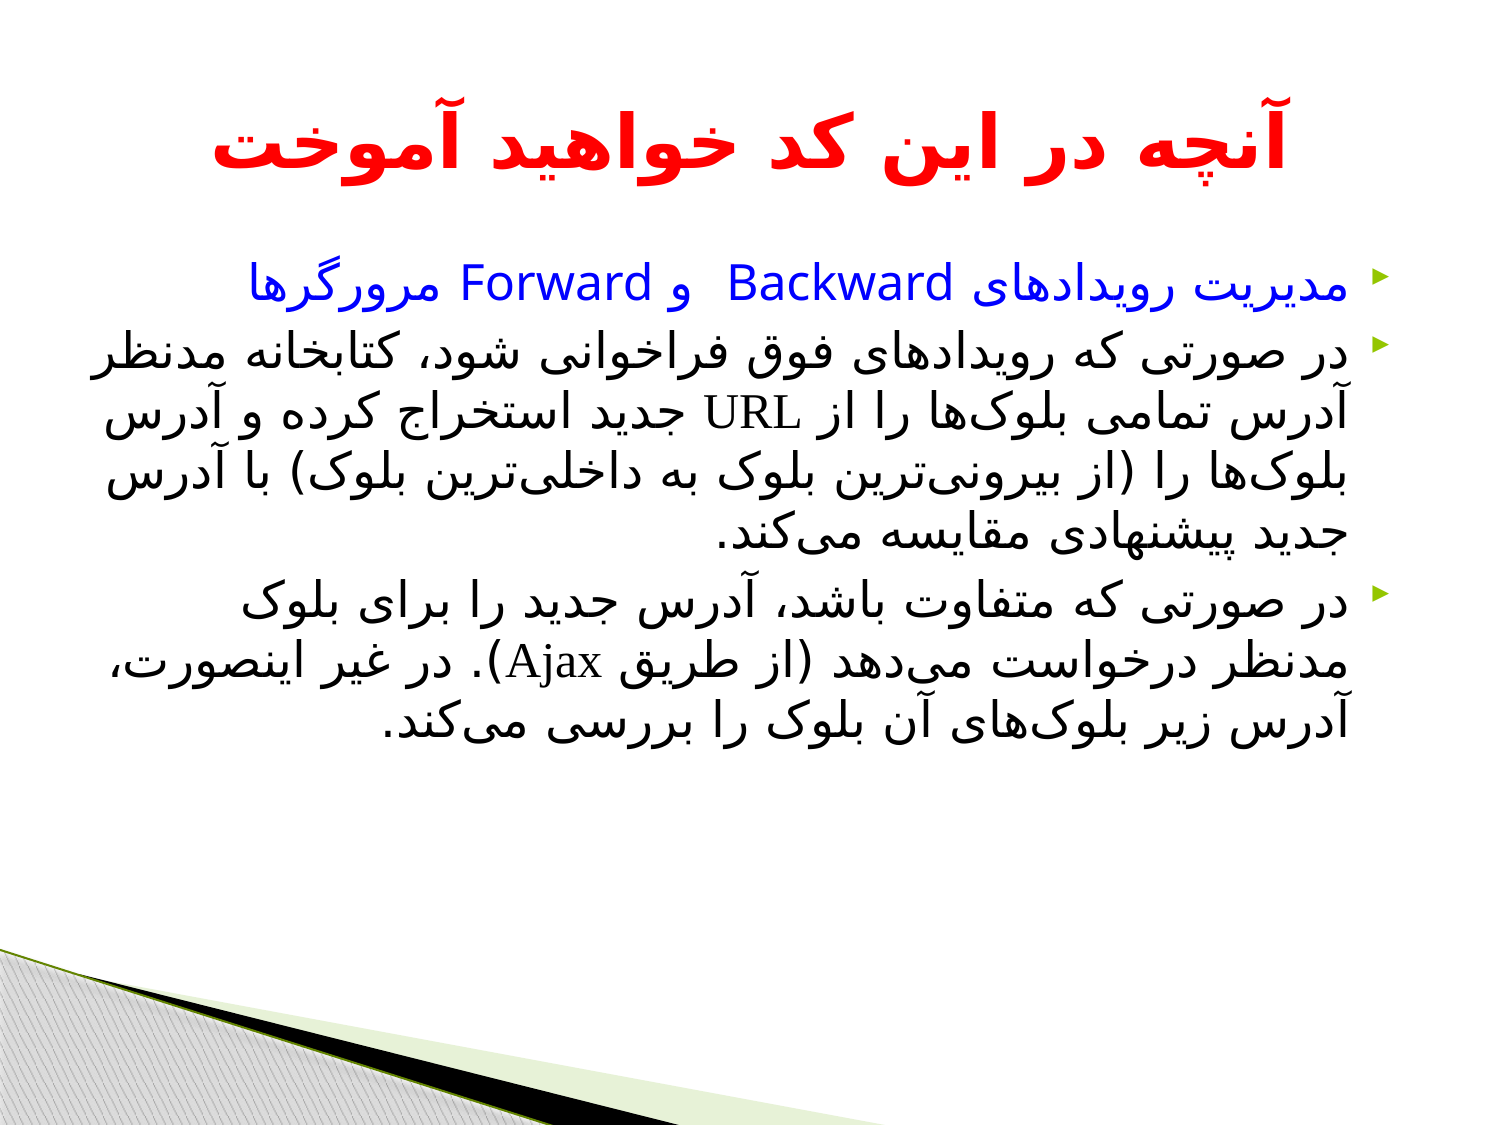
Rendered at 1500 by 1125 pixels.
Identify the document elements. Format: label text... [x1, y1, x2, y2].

list مدیریت رویدادهای Backward و Forward مرورگرها در صورتی که رویدادهای فوق فراخوانی شود، کتابخانه مدنظر آدرس تمامی بلوک‌ها را از URL جدید استخراج کرده و آدرس بلوک‌ها را (از بیرونی‌ترین بلوک به داخلی‌ترین بلوک) با آدرس جدید پیشنهادی مقایسه می‌کند. در صورتی که متفاوت باشد، آدرس جدید را برای بلوک مدنظر درخواست می‌دهد (از طریق Ajax). در غیر اینصورت، آدرس زیر بلوک‌های آن بلوک را بررسی می‌کند. [75, 243, 1425, 986]
title آنچه در این کد خواهید آموخت [75, 45, 1425, 233]
